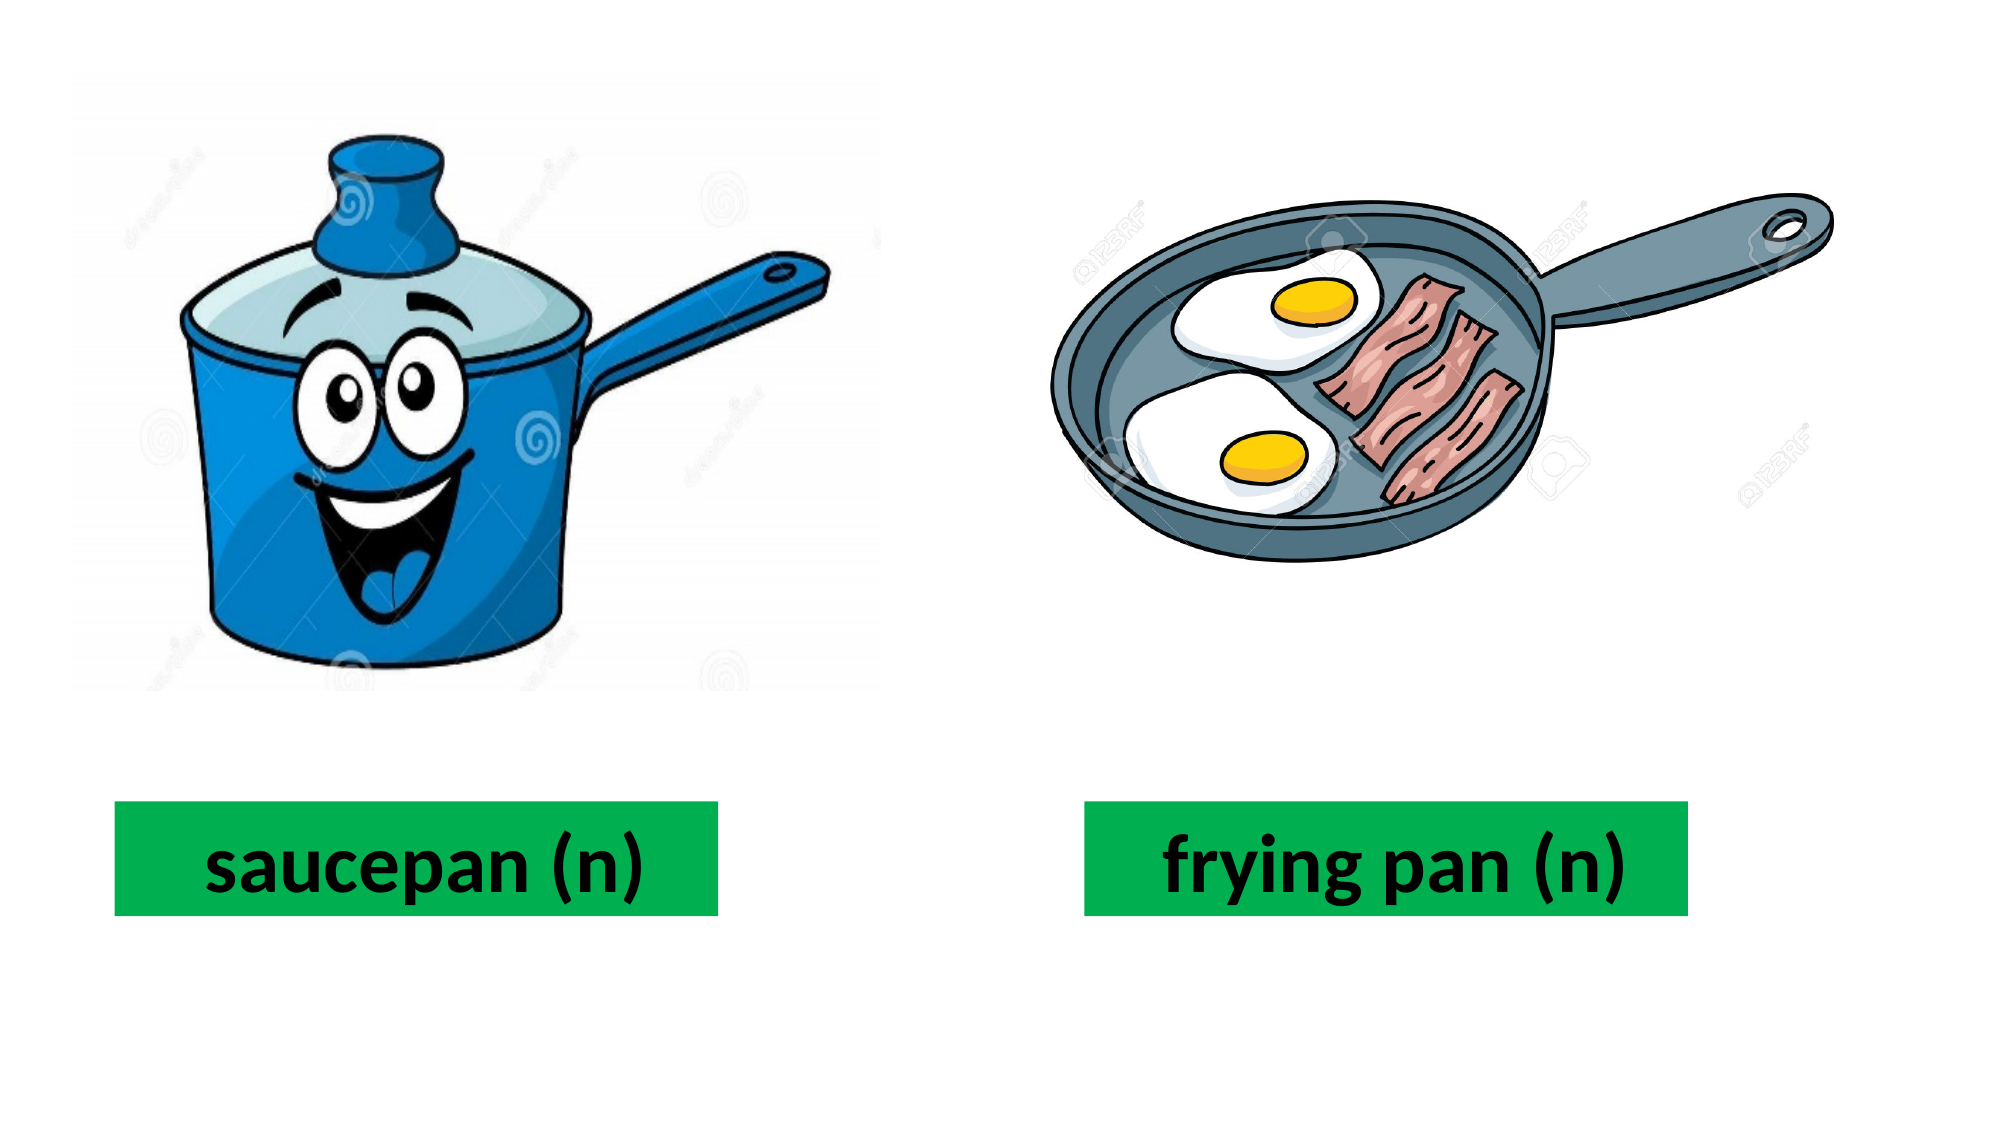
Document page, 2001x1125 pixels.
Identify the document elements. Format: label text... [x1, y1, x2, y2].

picture [71, 63, 882, 691]
text_box saucepan (n) [114, 801, 719, 917]
picture [1049, 181, 1834, 574]
text_box frying pan (n) [1084, 801, 1688, 917]
